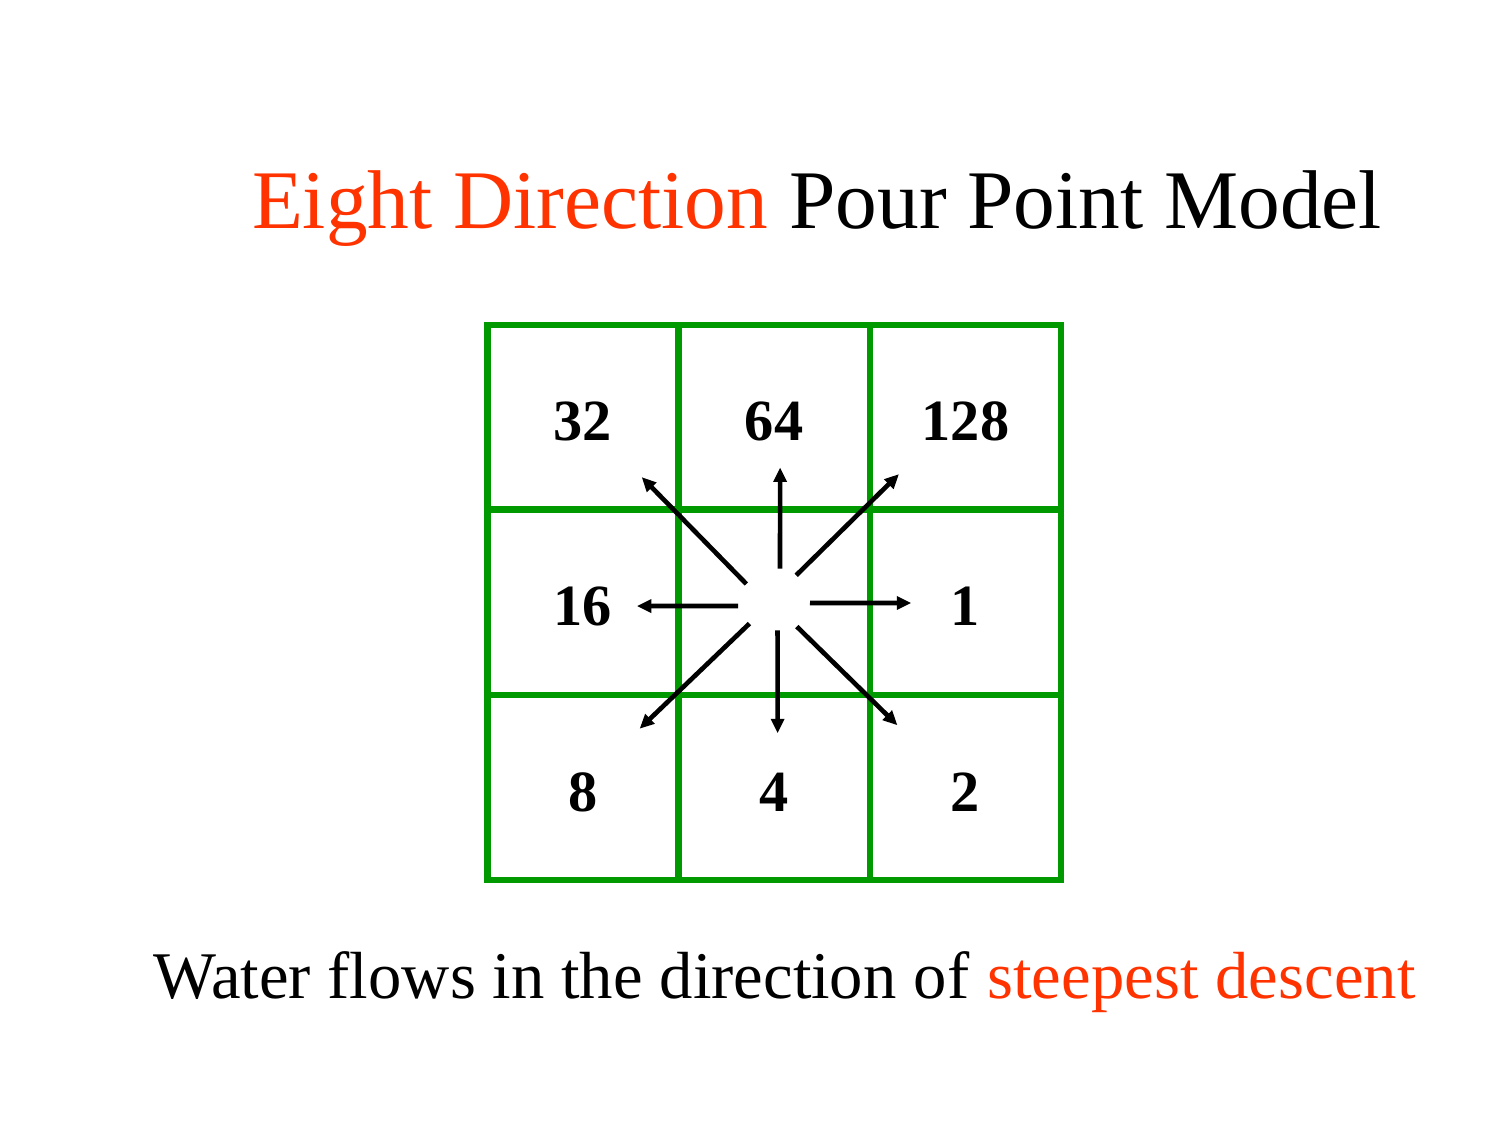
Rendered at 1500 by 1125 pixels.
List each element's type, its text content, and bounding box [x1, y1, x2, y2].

text_box Water flows in the direction of steepest descent [138, 924, 1445, 1020]
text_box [487, 324, 1062, 881]
text_box Eight Direction Pour Point Model [237, 137, 1398, 253]
